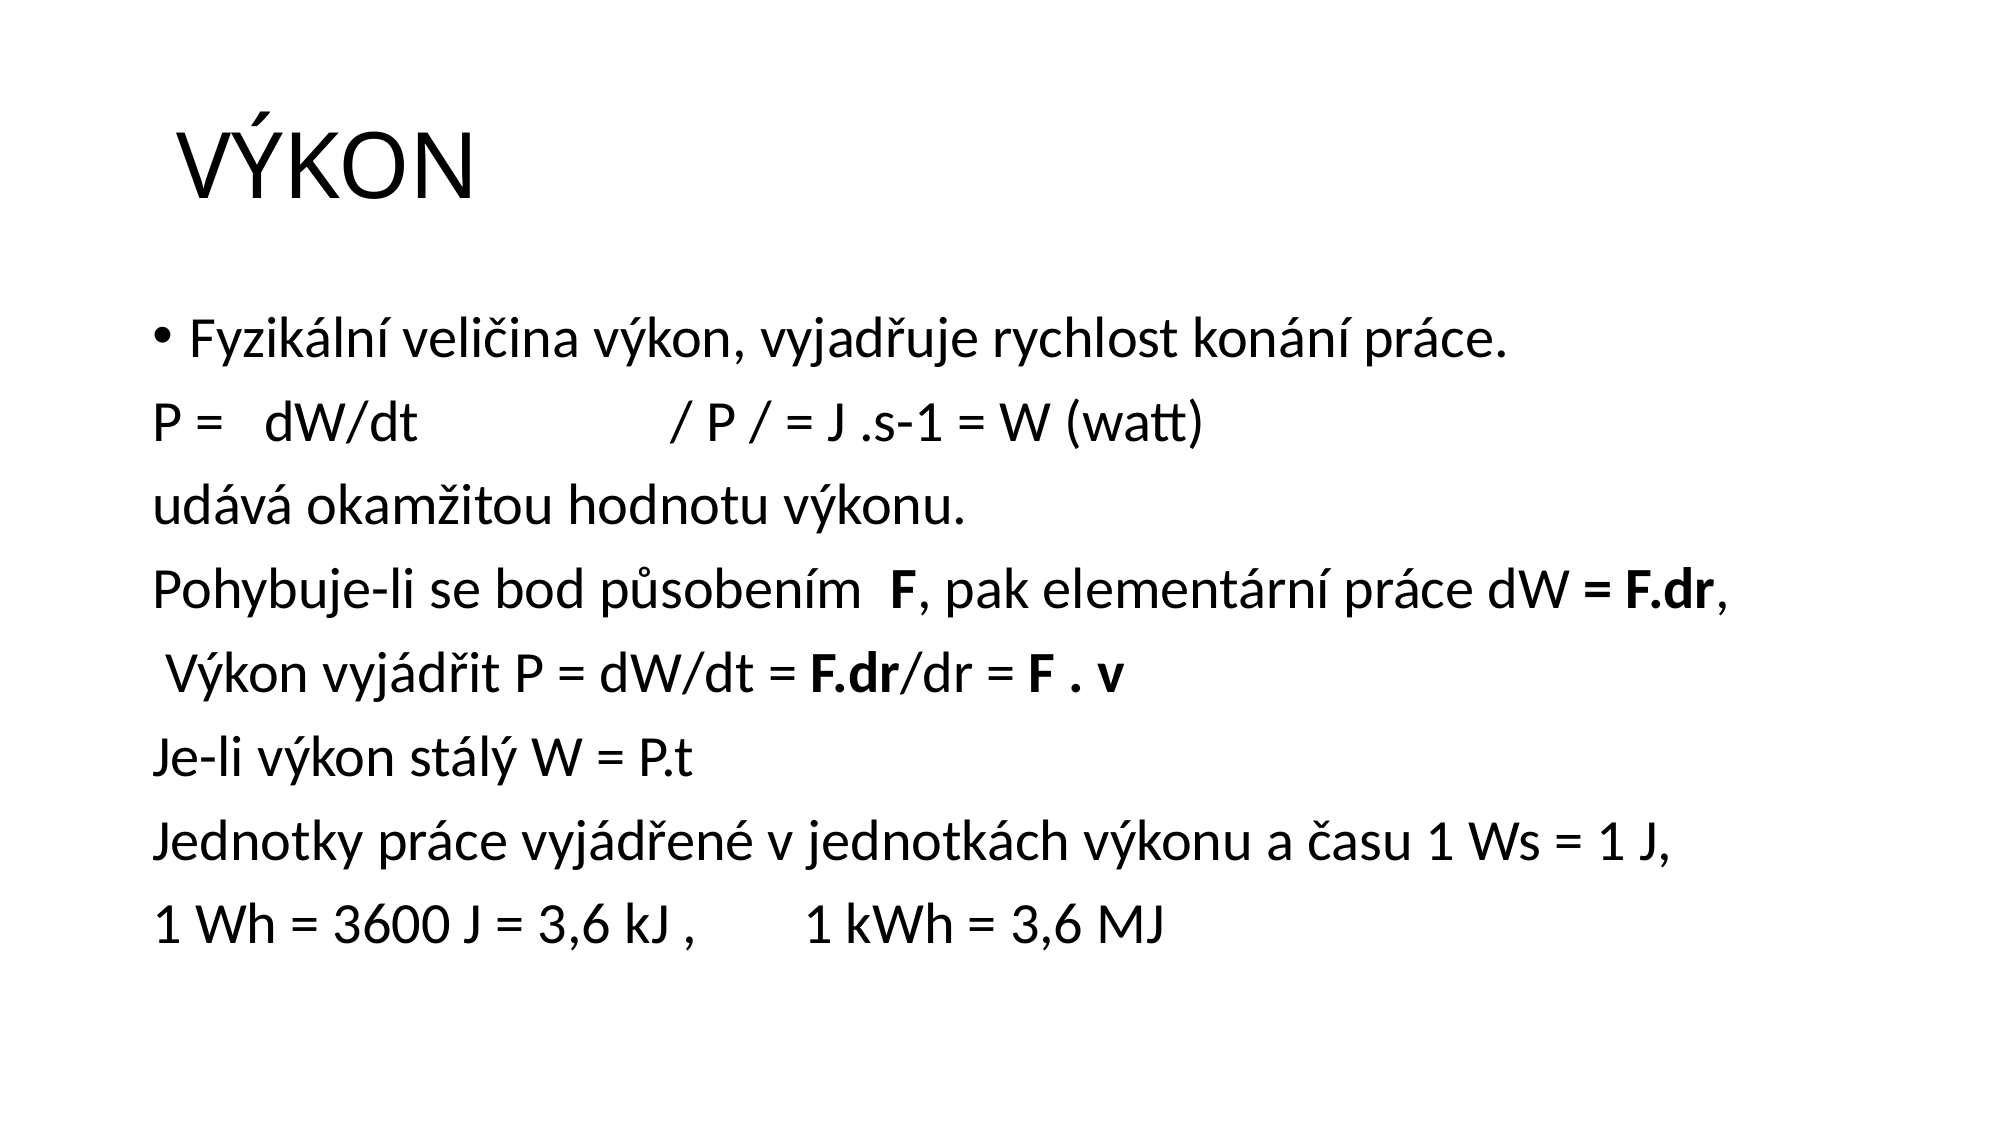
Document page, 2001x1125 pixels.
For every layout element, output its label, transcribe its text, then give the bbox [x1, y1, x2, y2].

title VÝKON [137, 59, 1863, 278]
list Fyzikální veličina výkon, vyjadřuje rychlost konání práce. P = dW/dt / P / = J .s-1 = W (watt) udává okamžitou hodnotu výkonu. Pohybuje-li se bod působením F, pak elementární práce dW = F.dr, Výkon vyjádřit P = dW/dt = F.dr/dr = F . v Je-li výkon stálý W = P.t Jednotky práce vyjádřené v jednotkách výkonu a času 1 Ws = 1 J, 1 Wh = 3600 J = 3,6 kJ , 1 kWh = 3,6 MJ [137, 299, 1863, 1014]
